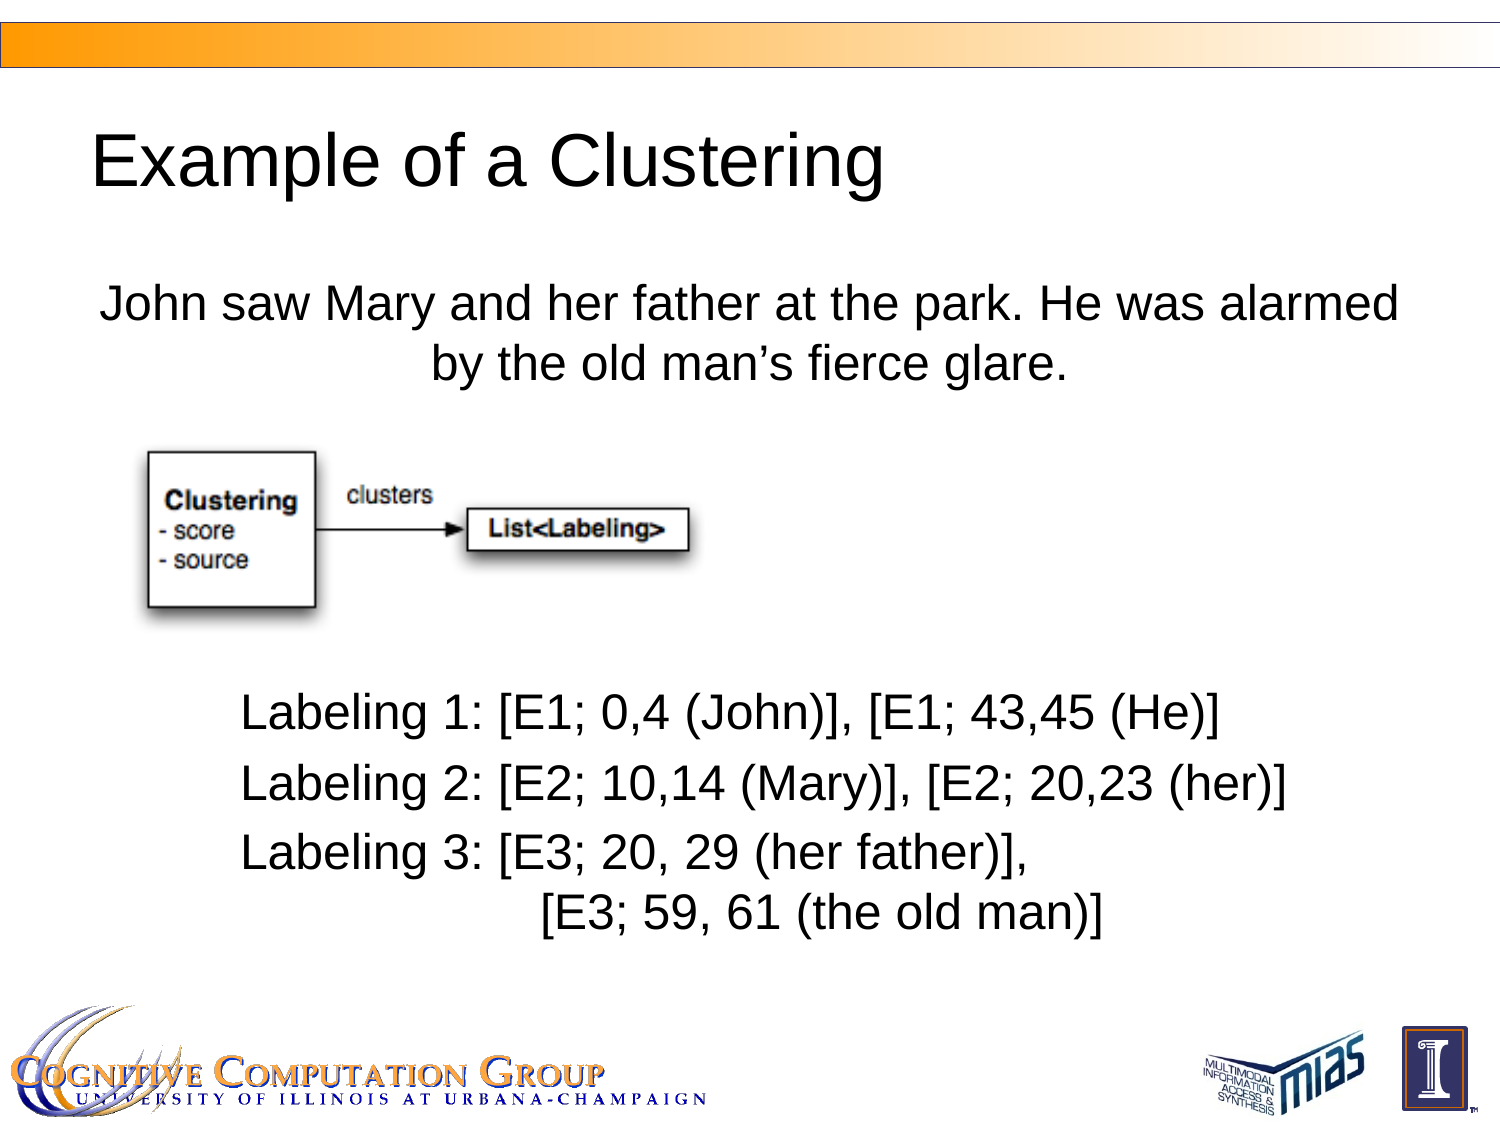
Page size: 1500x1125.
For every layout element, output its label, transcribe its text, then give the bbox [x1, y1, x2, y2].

title Example of a Clustering [74, 74, 1426, 238]
picture [124, 437, 711, 638]
picture [0, 1000, 713, 1125]
list John saw Mary and her father at the park. He was alarmed by the old man’s fierce glare. Labeling 1: [E1; 0,4 (John)], [E1; 43,45 (He)] Labeling 2: [E2; 10,14 (Mary)], [E2; 20,23 (her)] Labeling 3: [E3; 20, 29 (her father)], [E3; 59, 61 (the old man)] [74, 262, 1426, 1013]
picture [1200, 1022, 1375, 1125]
